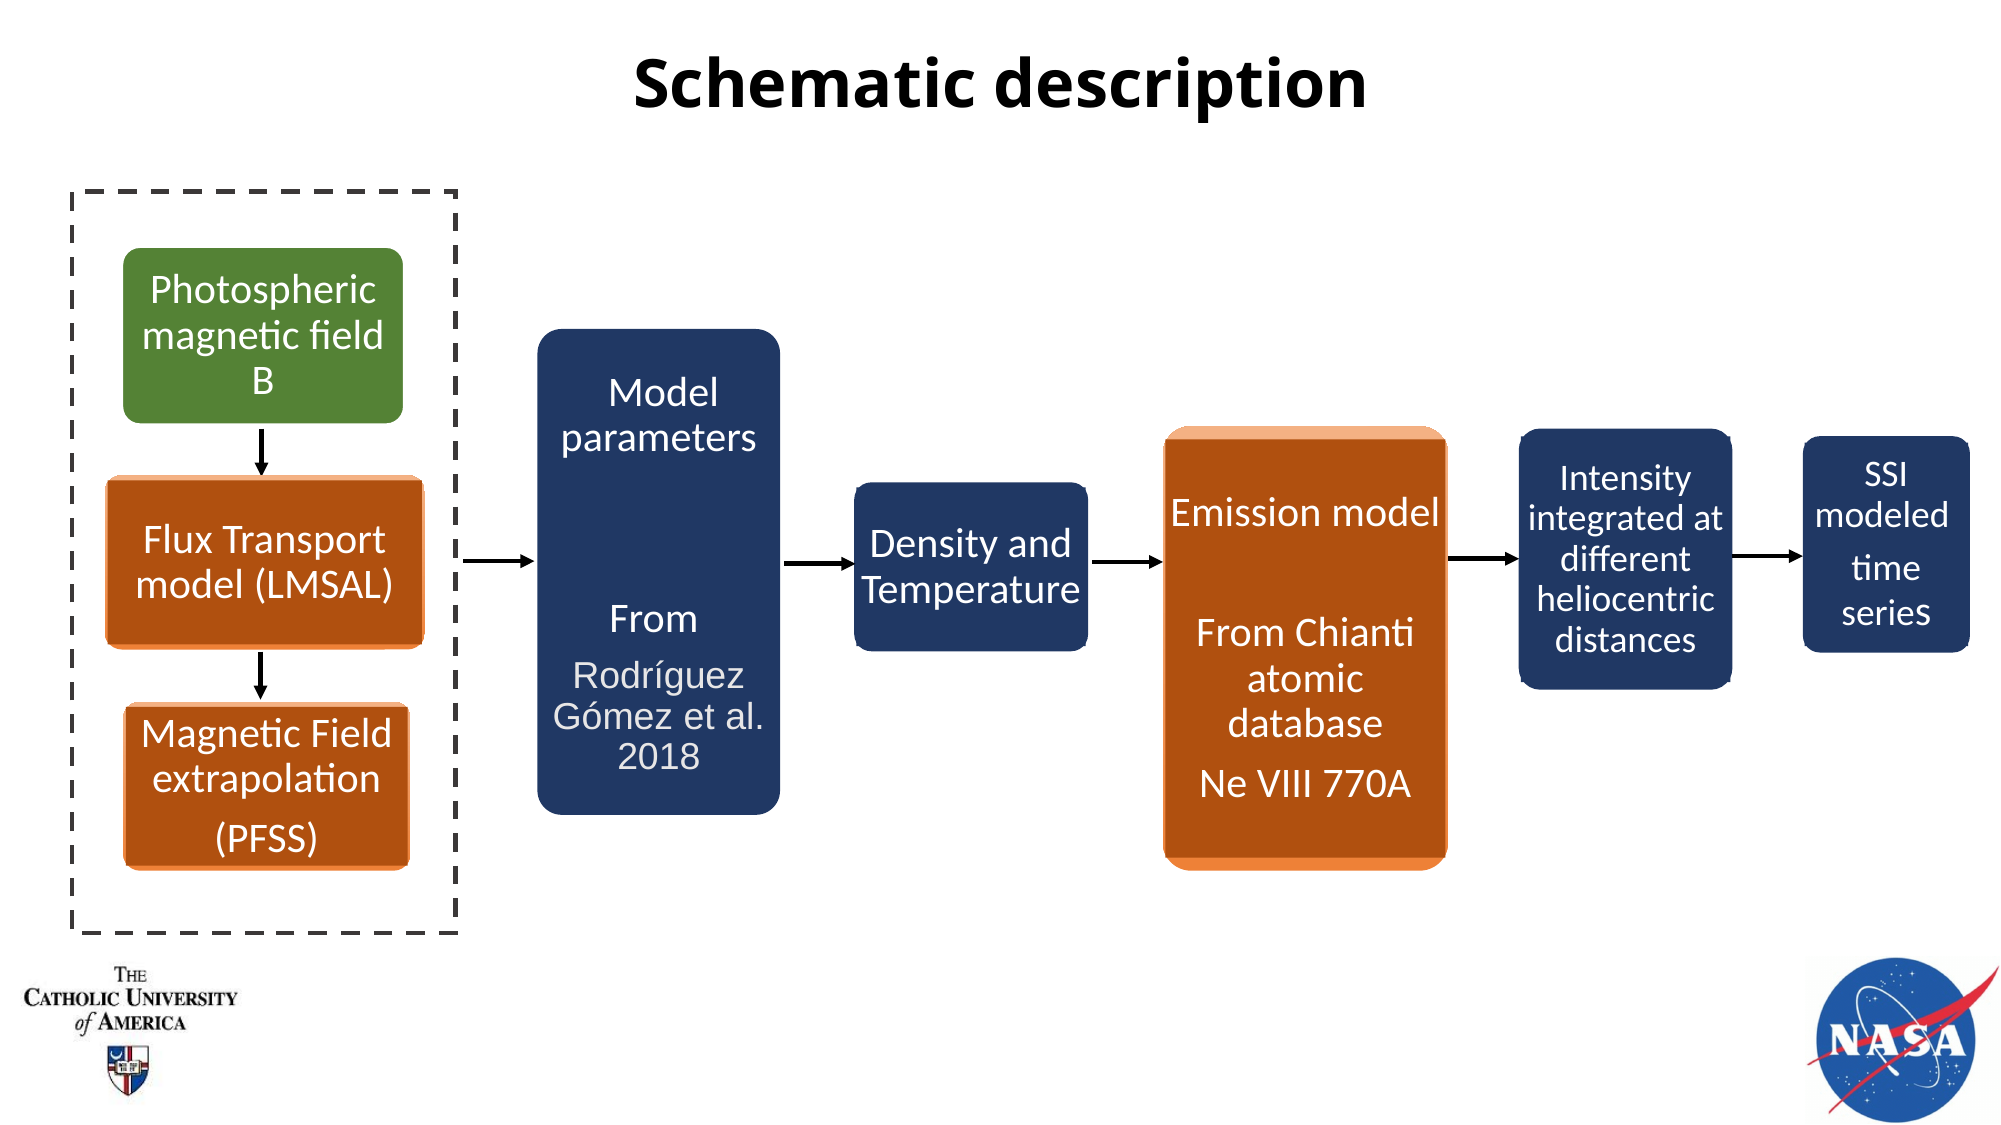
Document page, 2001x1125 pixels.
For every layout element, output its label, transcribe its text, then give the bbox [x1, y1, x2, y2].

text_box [71, 191, 456, 934]
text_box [1162, 426, 1449, 871]
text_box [1518, 428, 1733, 690]
picture [20, 926, 242, 1124]
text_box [1802, 436, 1970, 653]
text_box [537, 328, 781, 815]
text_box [854, 482, 1089, 652]
text_box Schematic description [172, 33, 1832, 129]
picture [1805, 956, 2000, 1124]
